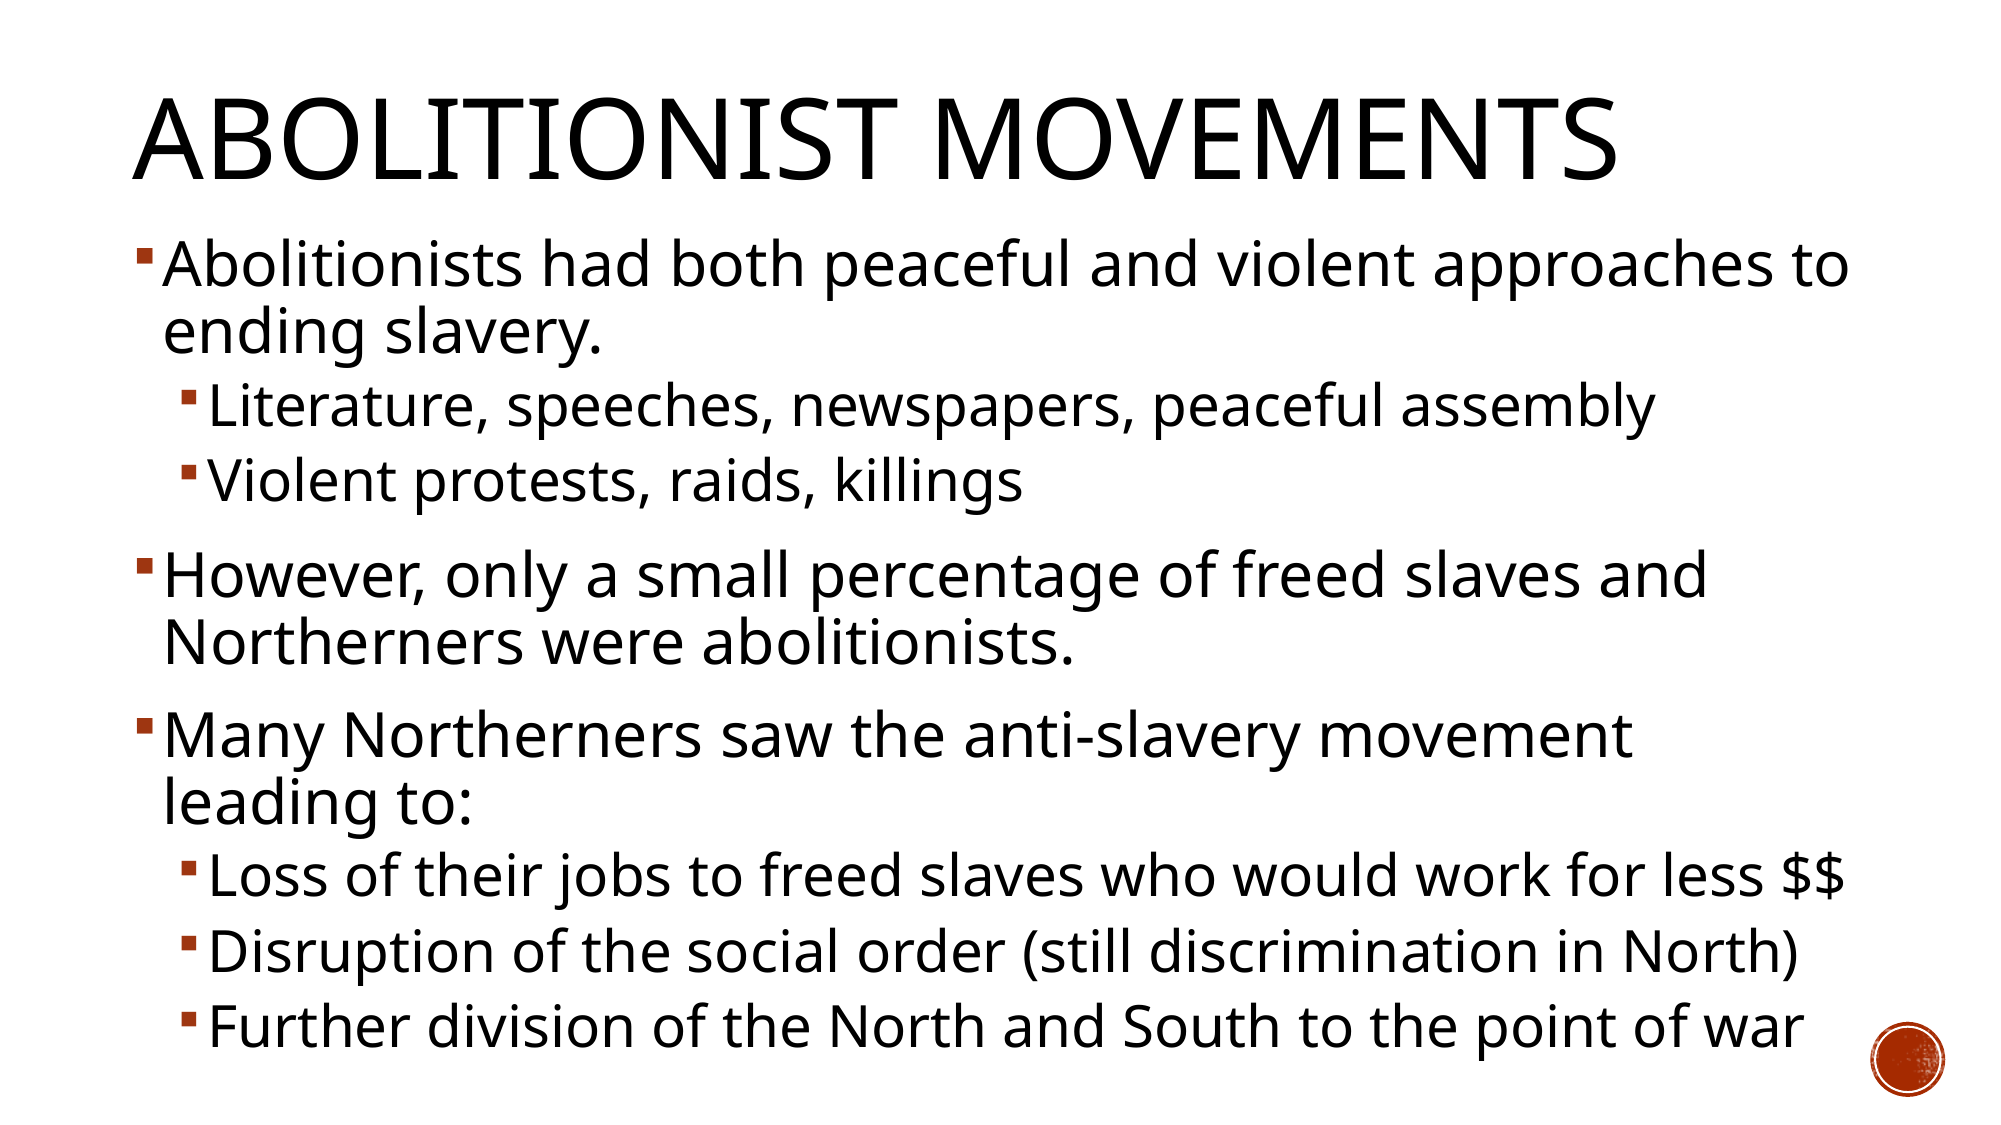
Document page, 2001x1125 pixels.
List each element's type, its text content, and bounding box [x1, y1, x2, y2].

list Abolitionists had both peaceful and violent approaches to ending slavery. Literature, speeches, newspapers, peaceful assembly Violent protests, raids, killings However, only a small percentage of freed slaves and Northerners were abolitionists. Many Northerners saw the anti-slavery movement leading to: Loss of their jobs to freed slaves who would work for less $$ Disruption of the social order (still discrimination in North) Further division of the North and South to the point of war [117, 224, 1884, 1000]
title Abolitionist Movements [117, 10, 1768, 224]
